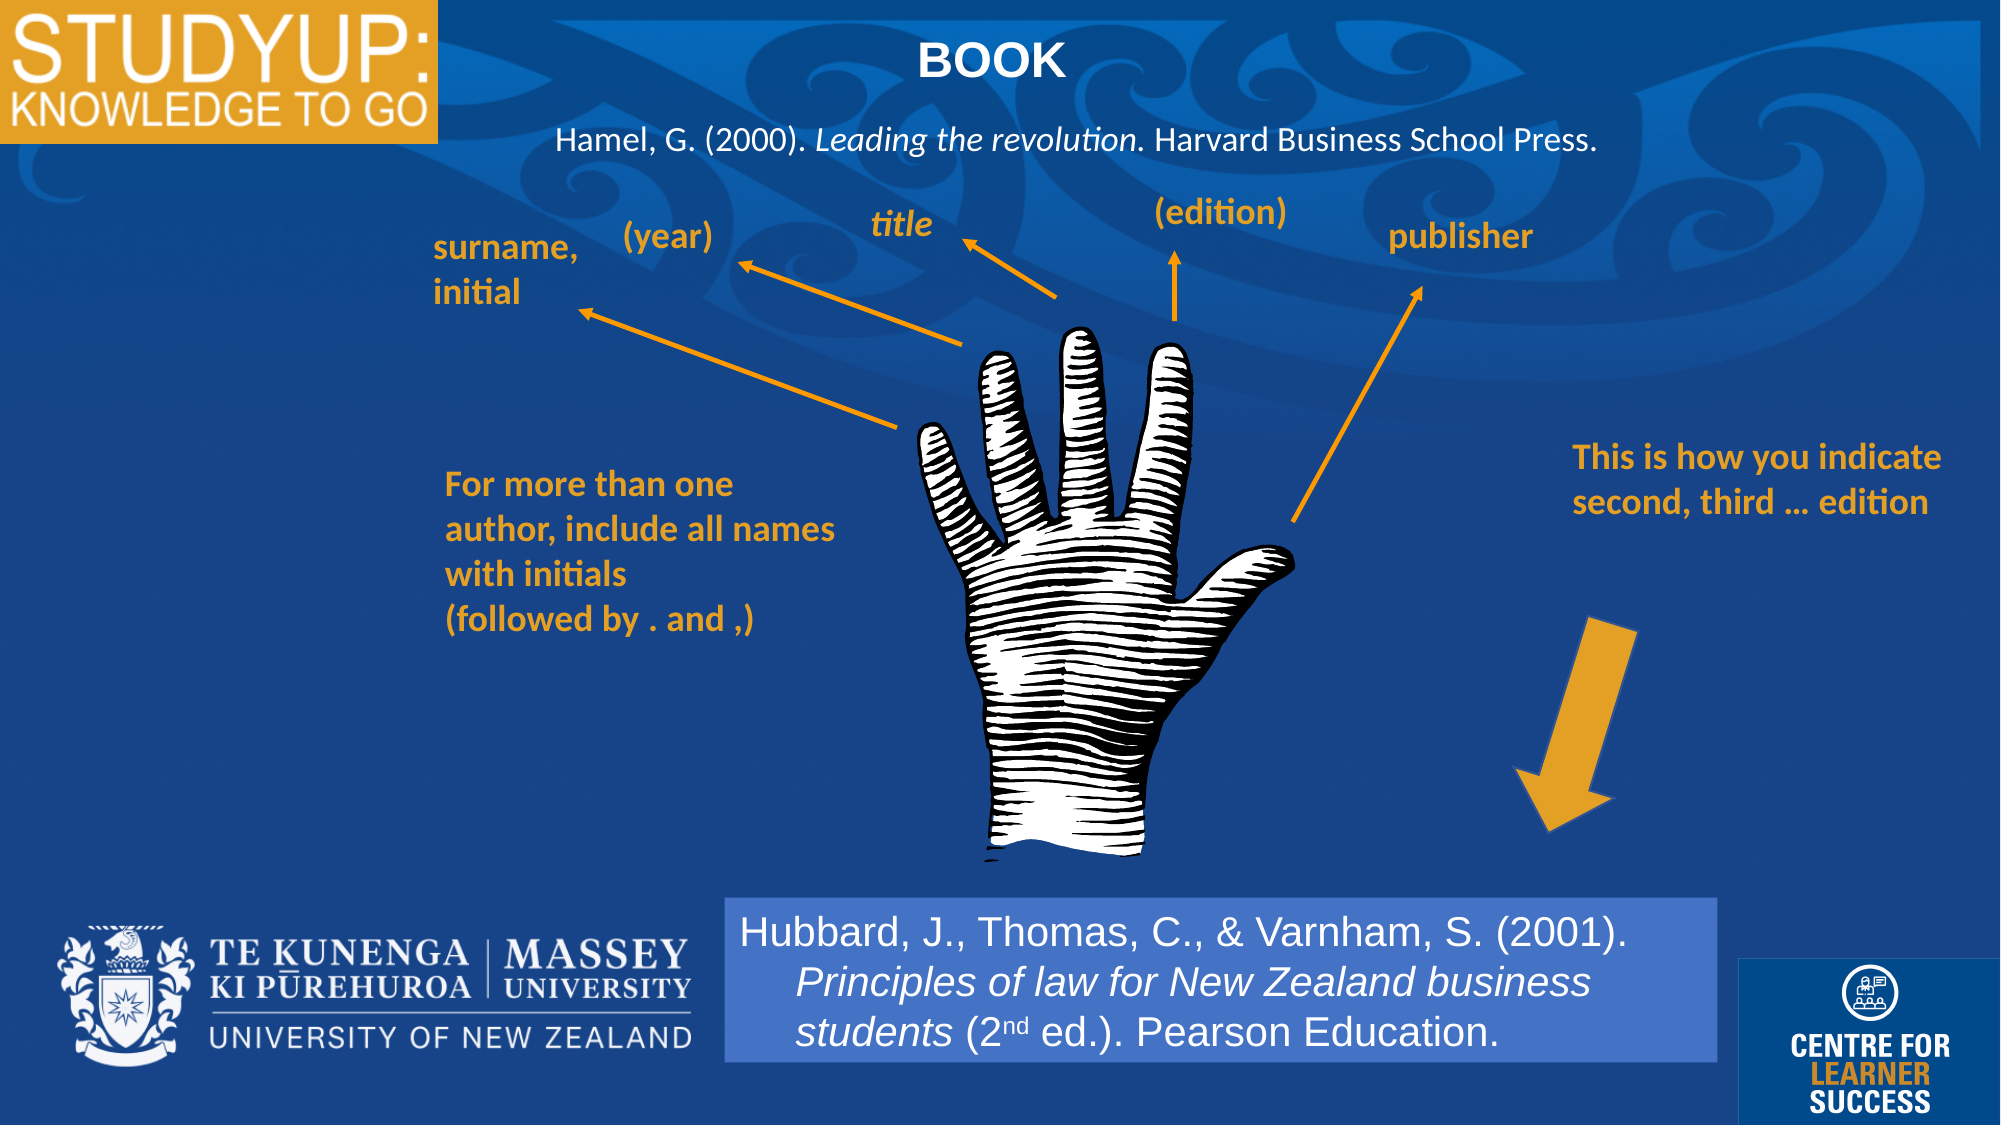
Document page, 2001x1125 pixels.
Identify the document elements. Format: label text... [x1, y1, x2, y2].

text_box [1168, 250, 1181, 321]
text_box [961, 238, 1057, 298]
title BOOK [896, 166, 1448, 226]
text_box [1511, 614, 1640, 835]
text_box surname, initial [418, 214, 632, 320]
text_box title [855, 191, 974, 251]
text_box Hubbard, J., Thomas, C., & Varnham, S. (2001). Principles of law for New Zealand business students (2nd ed.). Pearson Education. [724, 897, 1718, 1063]
text_box publisher [1373, 203, 1705, 263]
text_box (edition) [1138, 179, 1340, 240]
title BOOK [896, 18, 1448, 108]
text_box [737, 260, 914, 328]
picture [0, 0, 2001, 1125]
text_box Hamel, G. (2000). Leading the revolution. Harvard Business School Press. [540, 108, 2000, 166]
text_box (year) [607, 203, 807, 263]
text_box This is how you indicate second, third … edition [1557, 424, 1995, 530]
text_box [577, 308, 898, 428]
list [914, 321, 1296, 863]
text_box [1296, 285, 1423, 517]
text_box For more than one author, include all names with initials (followed by . and ,) [430, 451, 868, 646]
